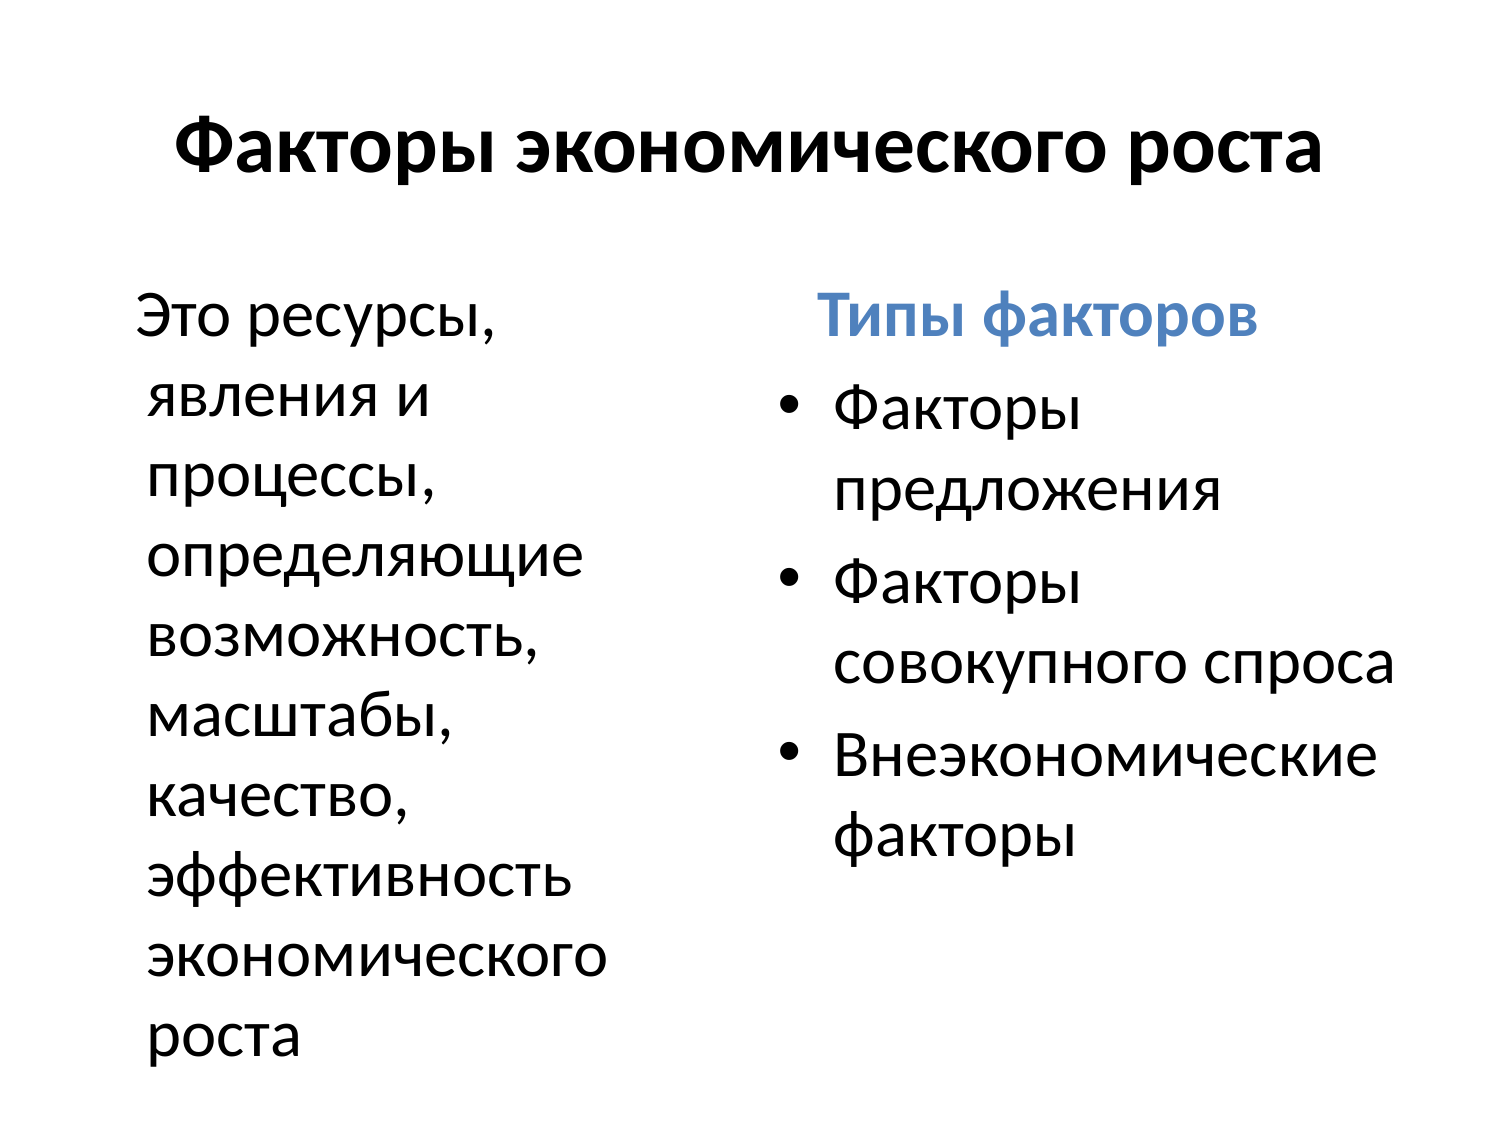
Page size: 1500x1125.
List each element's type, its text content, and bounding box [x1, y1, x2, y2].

list Это ресурсы, явления и процессы, определяющие возможность, масштабы, качество, эффективность экономического роста [75, 262, 738, 1005]
list Типы факторов Факторы предложения Факторы совокупного спроса Внеэкономические факторы [762, 262, 1425, 1005]
title Факторы экономического роста [75, 45, 1425, 233]
